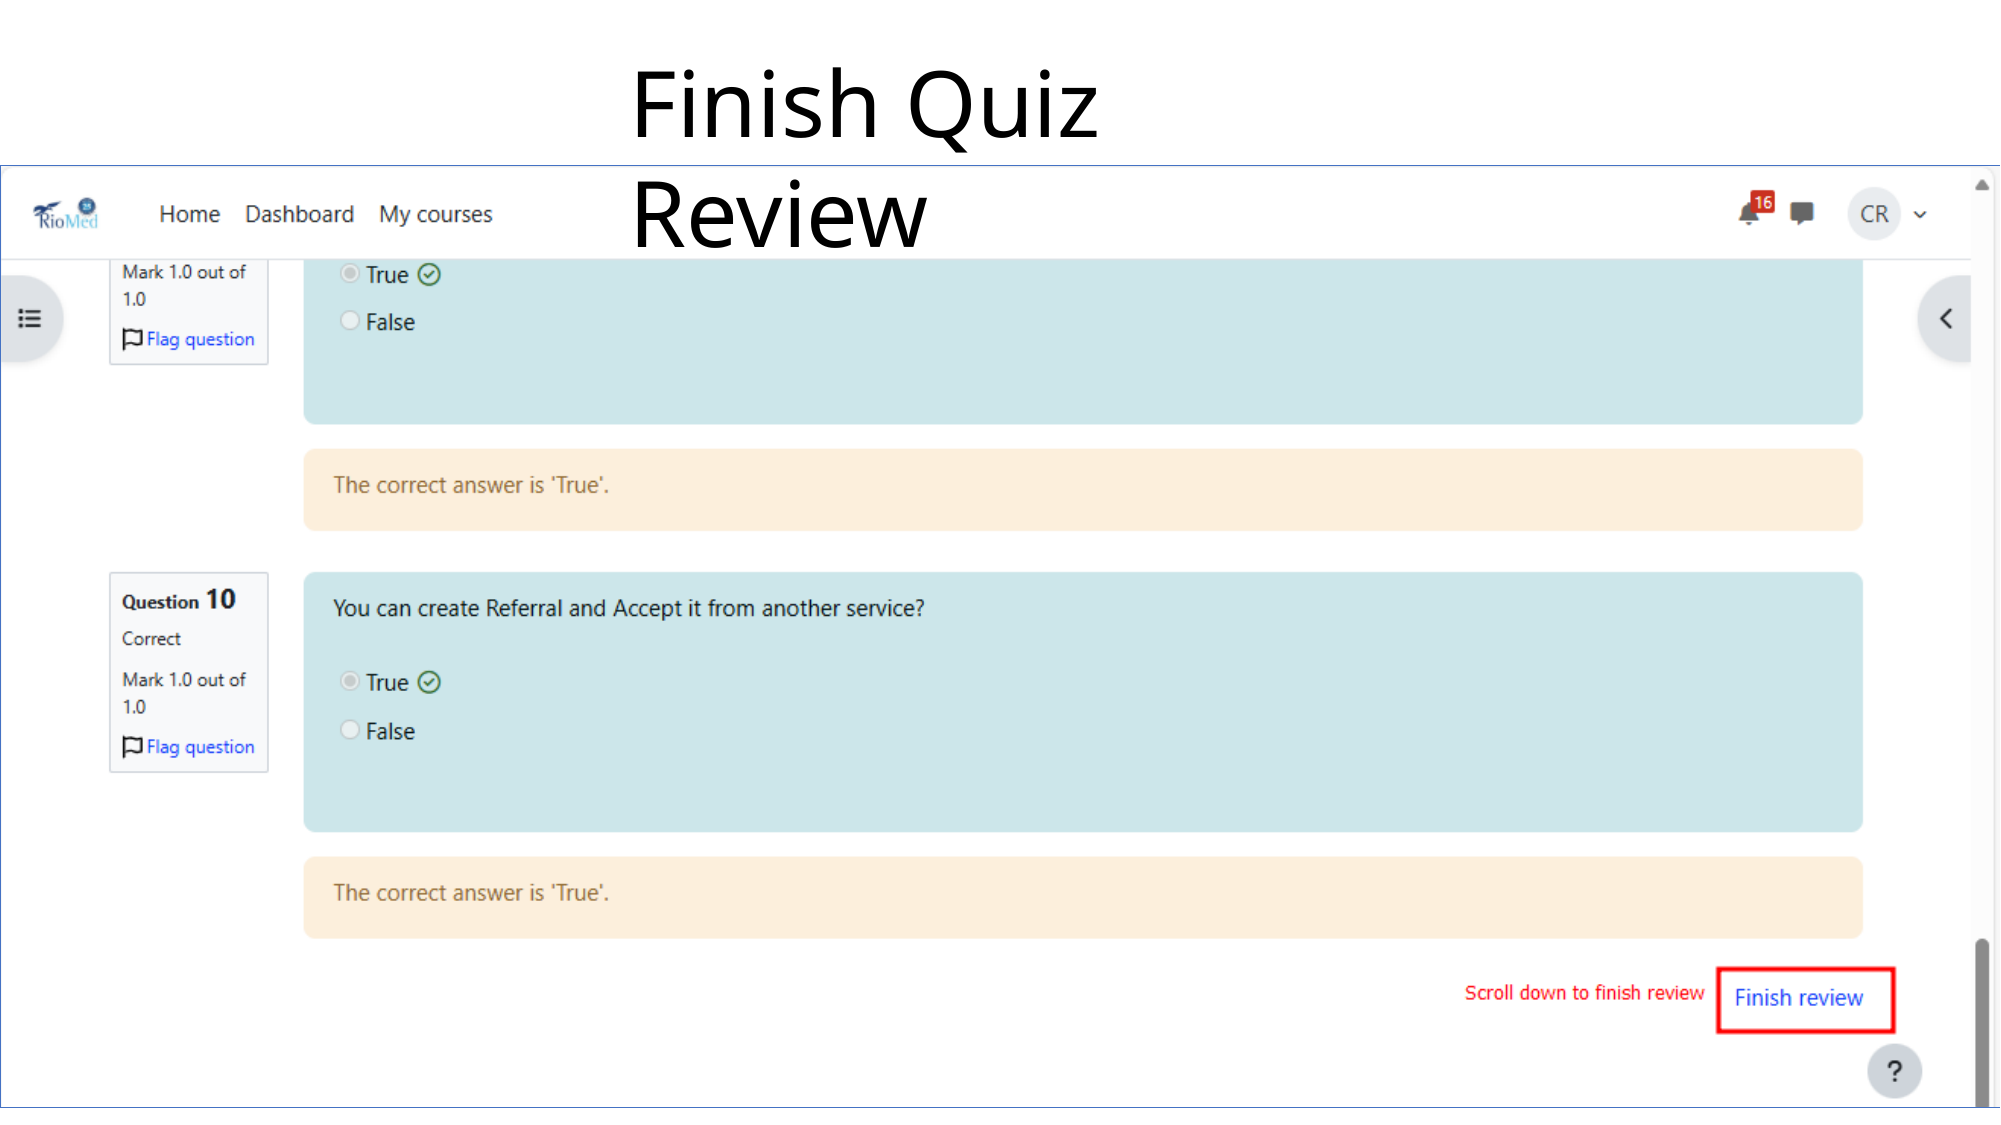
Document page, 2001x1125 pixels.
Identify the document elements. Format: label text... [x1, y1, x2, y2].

picture [0, 165, 2000, 1108]
text_box Finish Quiz Review [614, 38, 1386, 165]
